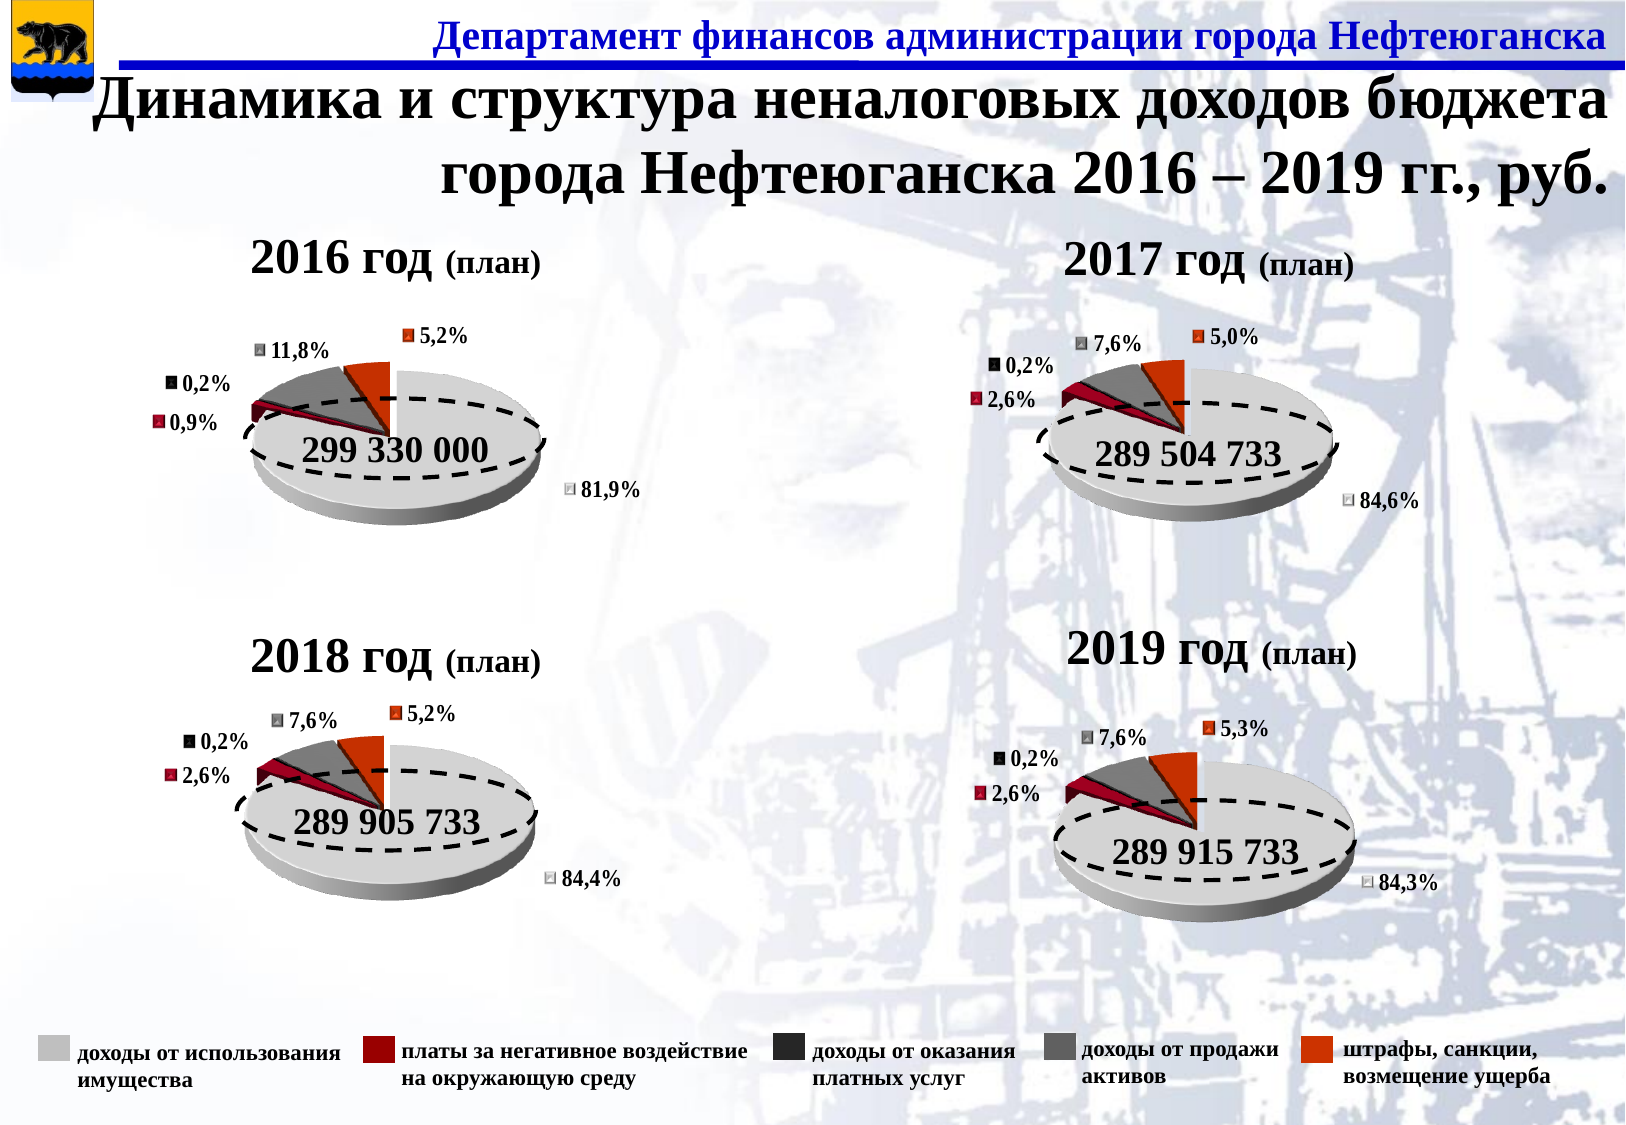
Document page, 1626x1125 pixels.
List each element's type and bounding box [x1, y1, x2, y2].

text_box [244, 398, 545, 479]
text_box [14, 286, 774, 599]
text_box [26, 692, 743, 938]
text_box [850, 685, 1567, 931]
text_box [236, 770, 537, 851]
text_box [821, 315, 1538, 562]
picture [0, 0, 1625, 1125]
text_box [1037, 402, 1338, 483]
text_box [1055, 799, 1355, 881]
